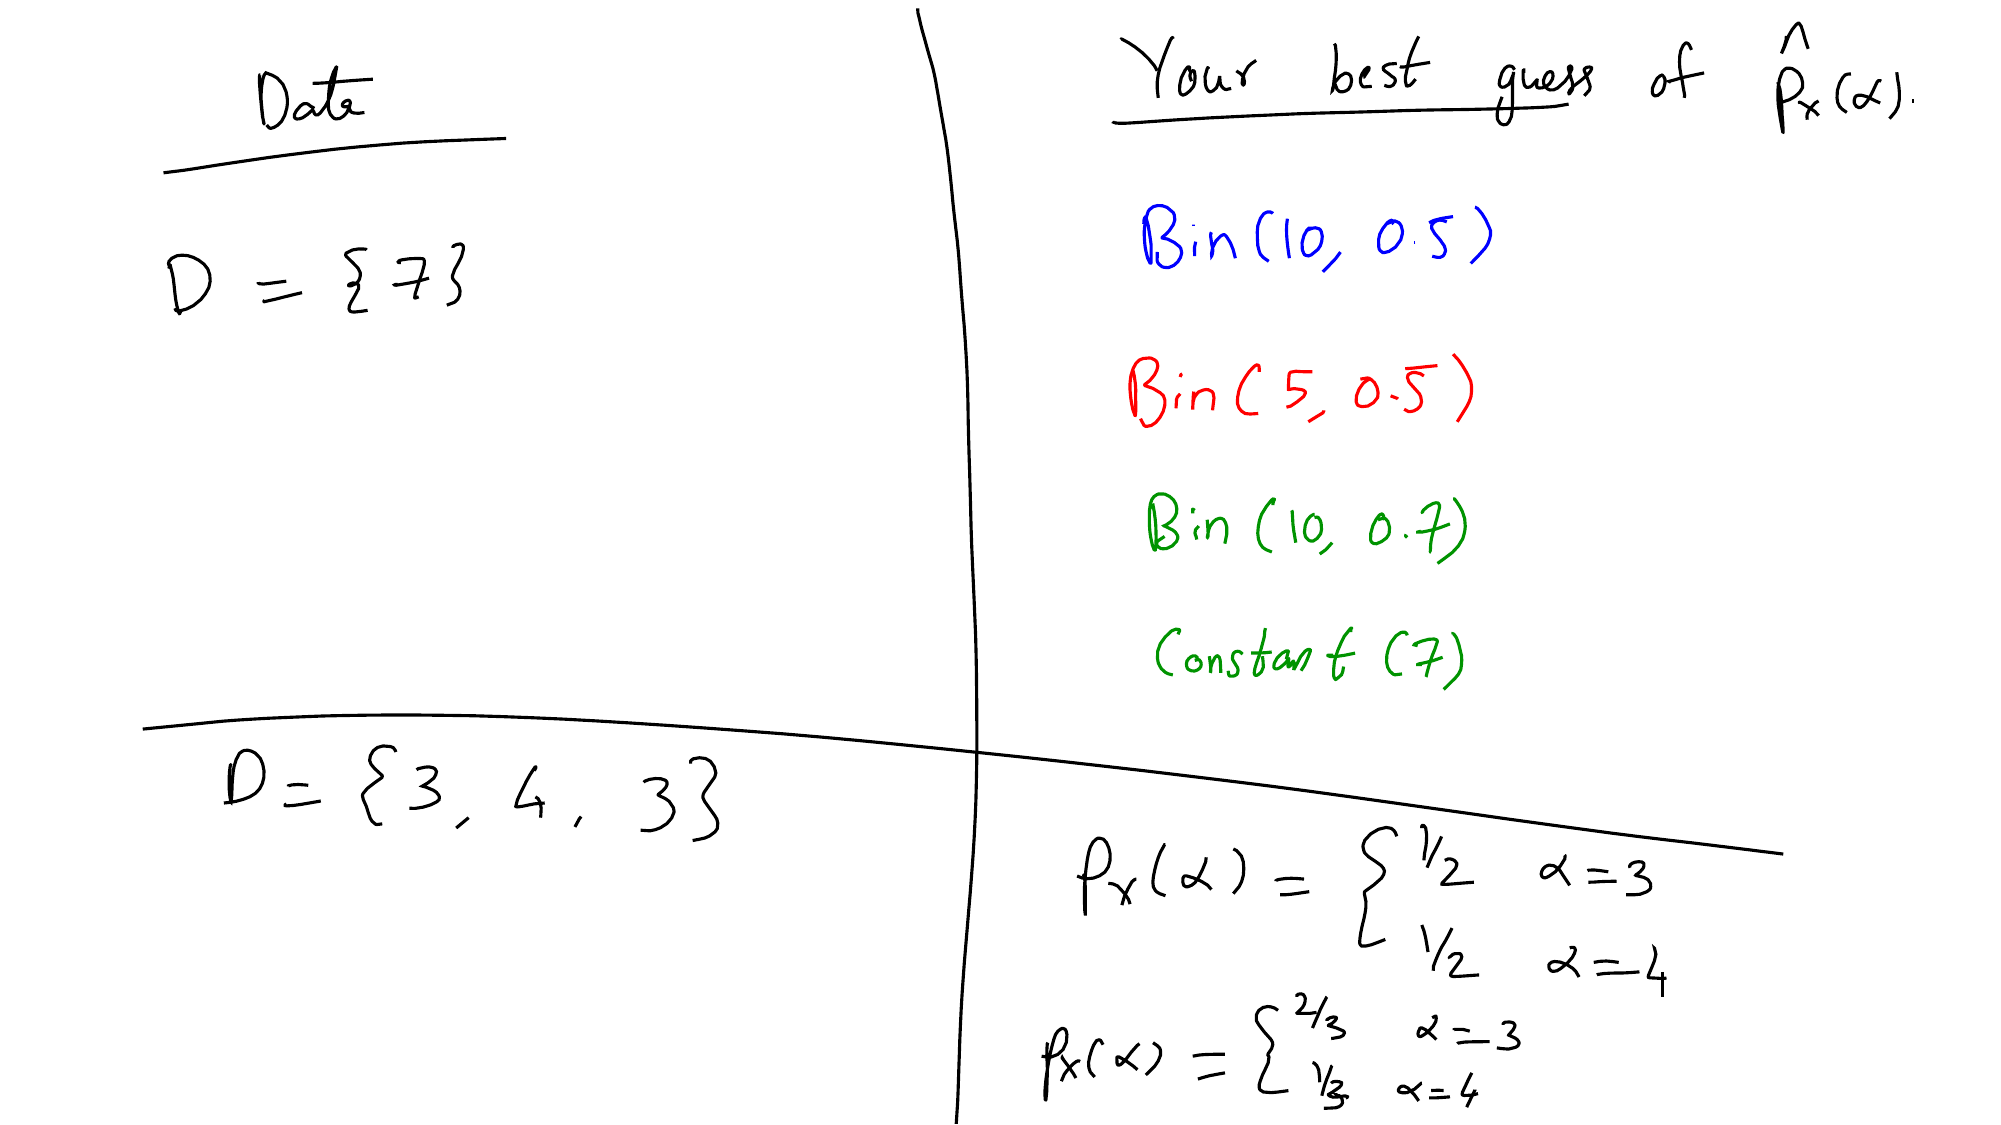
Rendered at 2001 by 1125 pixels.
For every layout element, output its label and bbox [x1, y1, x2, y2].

text_box [1120, 37, 1257, 65]
text_box [1652, 42, 1705, 98]
text_box [168, 255, 211, 314]
text_box [1149, 493, 1333, 555]
text_box [1378, 207, 1491, 264]
text_box [1143, 205, 1341, 272]
text_box [1077, 838, 1310, 916]
text_box [1421, 924, 1480, 977]
text_box [1129, 354, 1472, 427]
text_box [917, 8, 978, 714]
text_box [1777, 23, 1914, 133]
text_box [1359, 825, 1474, 947]
text_box [1332, 36, 1431, 65]
text_box [345, 243, 464, 313]
text_box [1157, 628, 1462, 690]
text_box [946, 855, 974, 1124]
text_box [1417, 1016, 1520, 1050]
text_box [1398, 1072, 1479, 1108]
text_box [1113, 65, 1592, 125]
text_box [1541, 855, 1667, 997]
text_box [258, 281, 303, 302]
text_box [1041, 993, 1345, 1100]
text_box [1312, 1062, 1348, 1109]
text_box [142, 714, 1784, 855]
text_box [1370, 498, 1466, 564]
text_box [163, 67, 507, 173]
